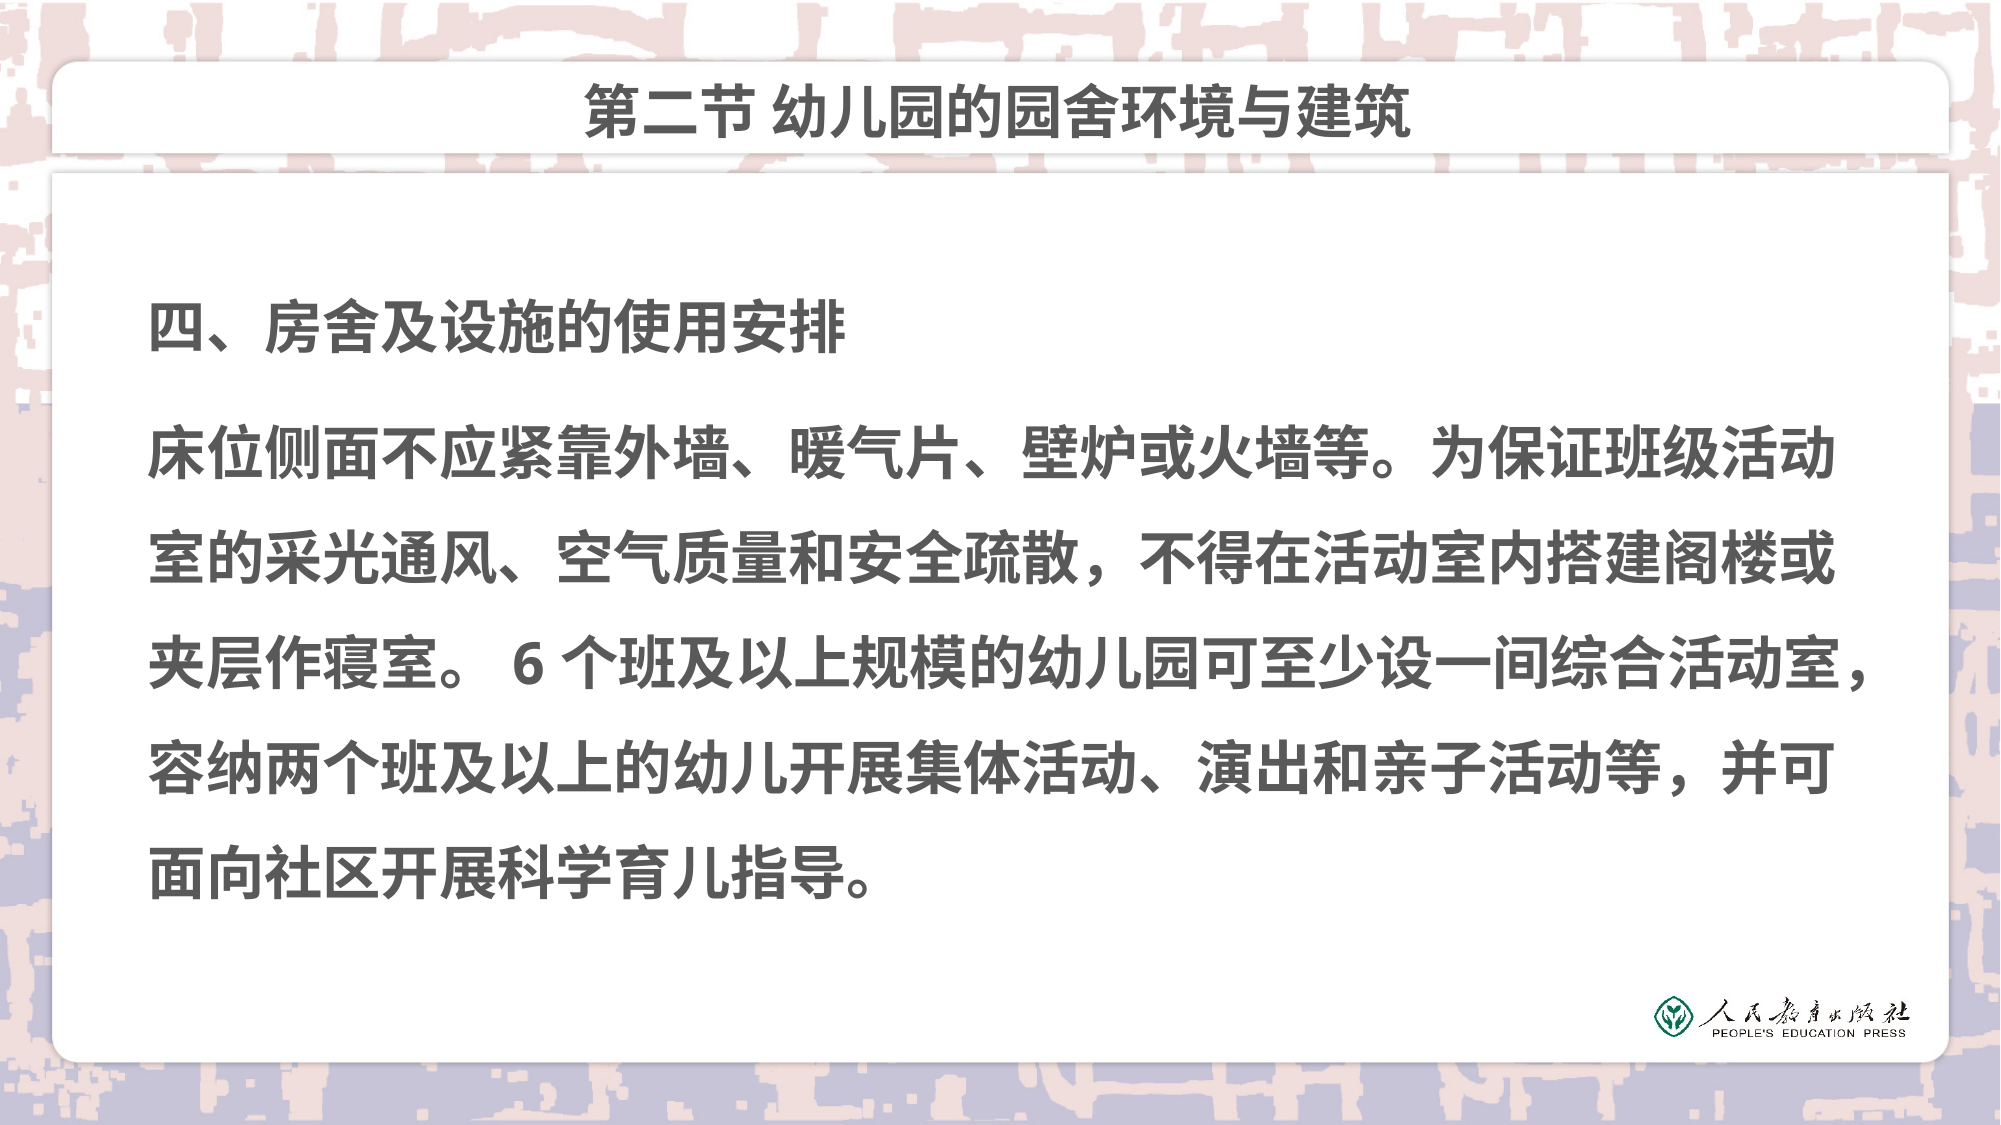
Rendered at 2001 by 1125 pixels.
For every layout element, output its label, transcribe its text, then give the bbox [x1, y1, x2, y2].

list 四、房舍及设施的使用安排 床位侧面不应紧靠外墙、暖气片、壁炉或火墙等。为保证班级活动室的采光通风、空气质量和安全疏散，不得在活动室内搭建阁楼或夹层作寝室。6个班及以上规模的幼儿园可至少设一间综合活动室，容纳两个班及以上的幼儿开展集体活动、演出和亲子活动等，并可面向社区开展科学育儿指导。 [132, 247, 1858, 962]
title 第二节 幼儿园的园舍环境与建筑 [50, 66, 1945, 162]
picture [0, 0, 2001, 1125]
